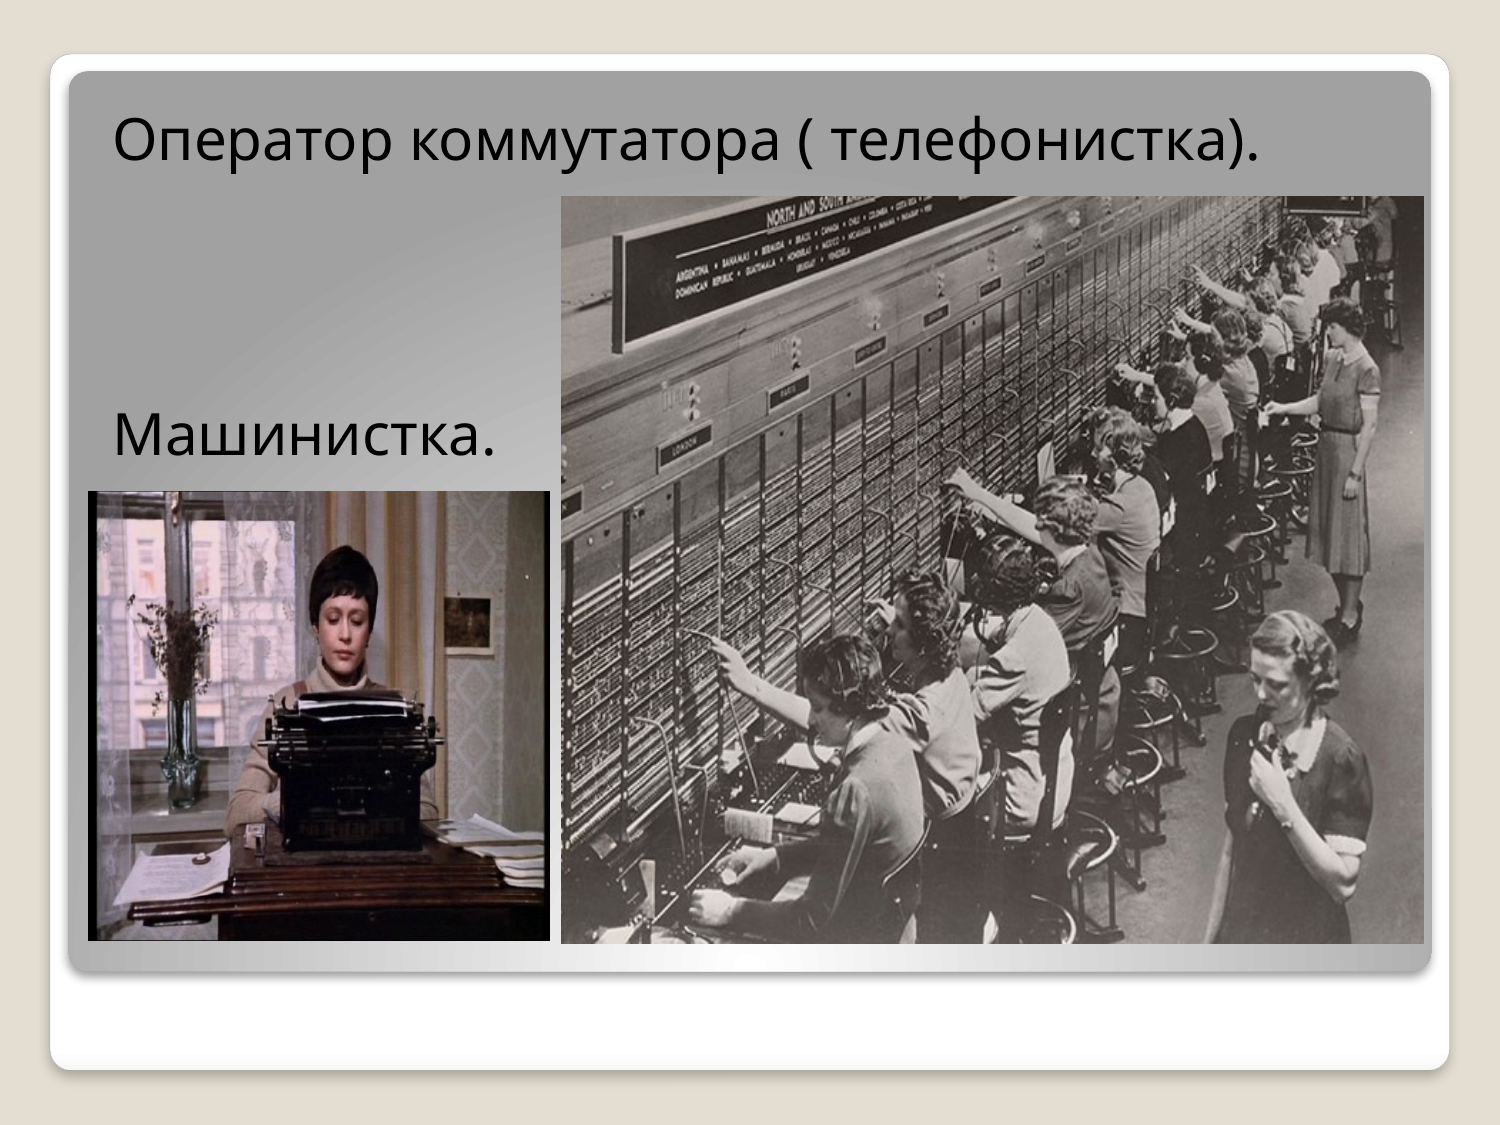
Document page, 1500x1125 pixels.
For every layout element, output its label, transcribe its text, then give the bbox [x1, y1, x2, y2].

list Оператор коммутатора ( телефонистка). Машинистка. [82, 86, 1425, 497]
picture [560, 196, 1424, 944]
title [82, 947, 1425, 990]
picture [88, 491, 550, 941]
